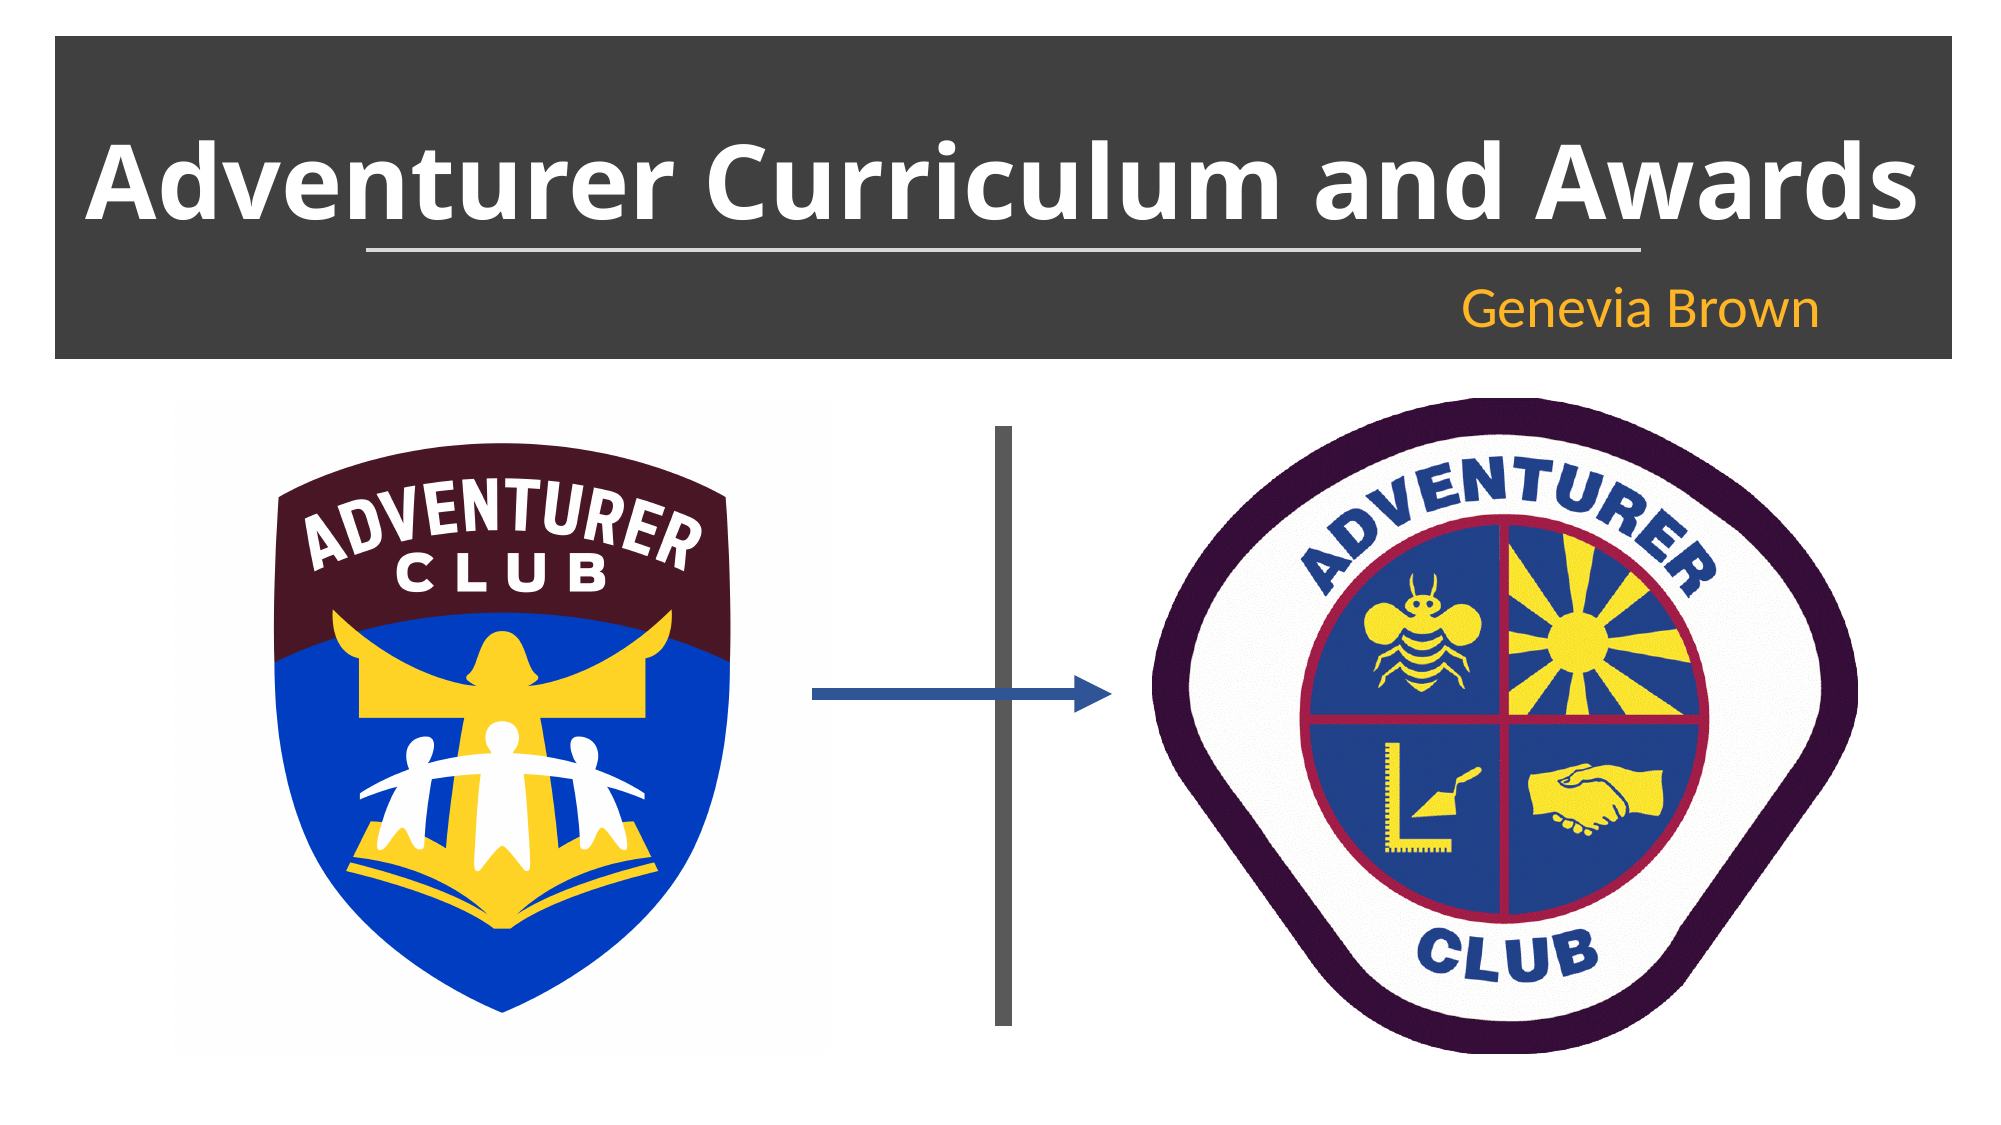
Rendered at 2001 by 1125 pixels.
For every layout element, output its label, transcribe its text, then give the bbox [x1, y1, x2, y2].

picture [1152, 398, 1858, 1054]
picture [173, 398, 830, 1054]
text_box [64, 45, 1942, 350]
title Adventurer Curriculum and Awards [65, 97, 1942, 250]
subtitle Genevia Brown [1340, 269, 1942, 339]
